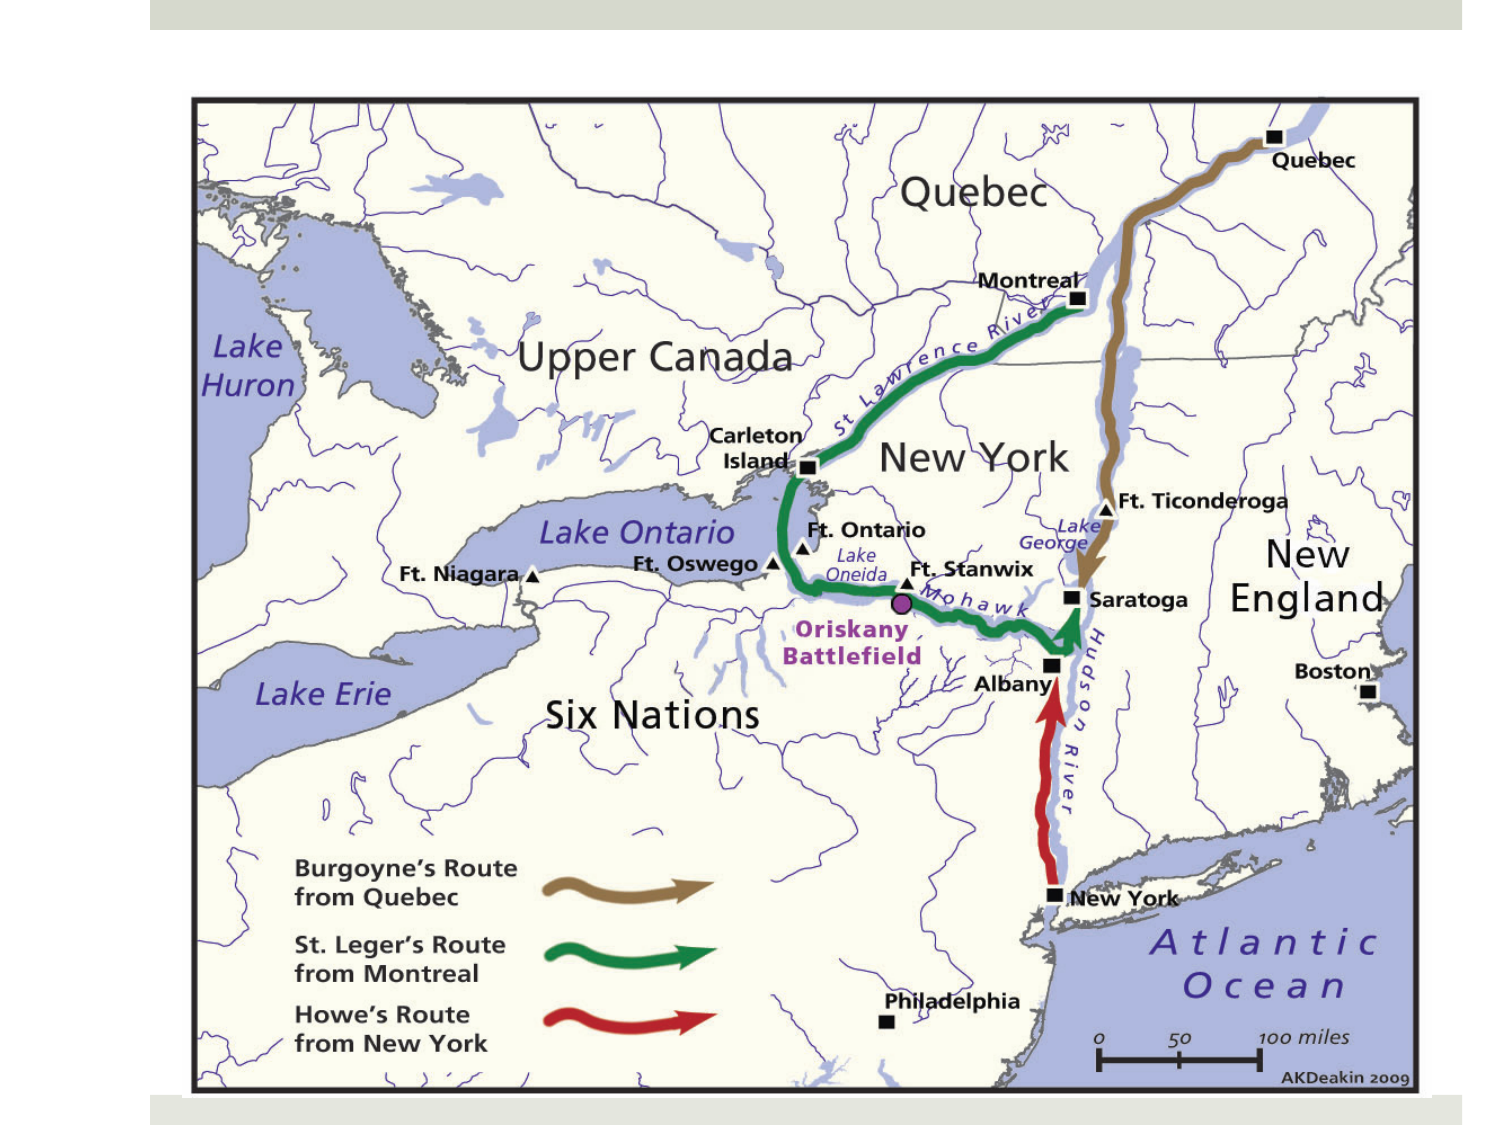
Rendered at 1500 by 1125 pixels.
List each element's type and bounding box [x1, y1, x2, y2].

list [182, 68, 1432, 1125]
